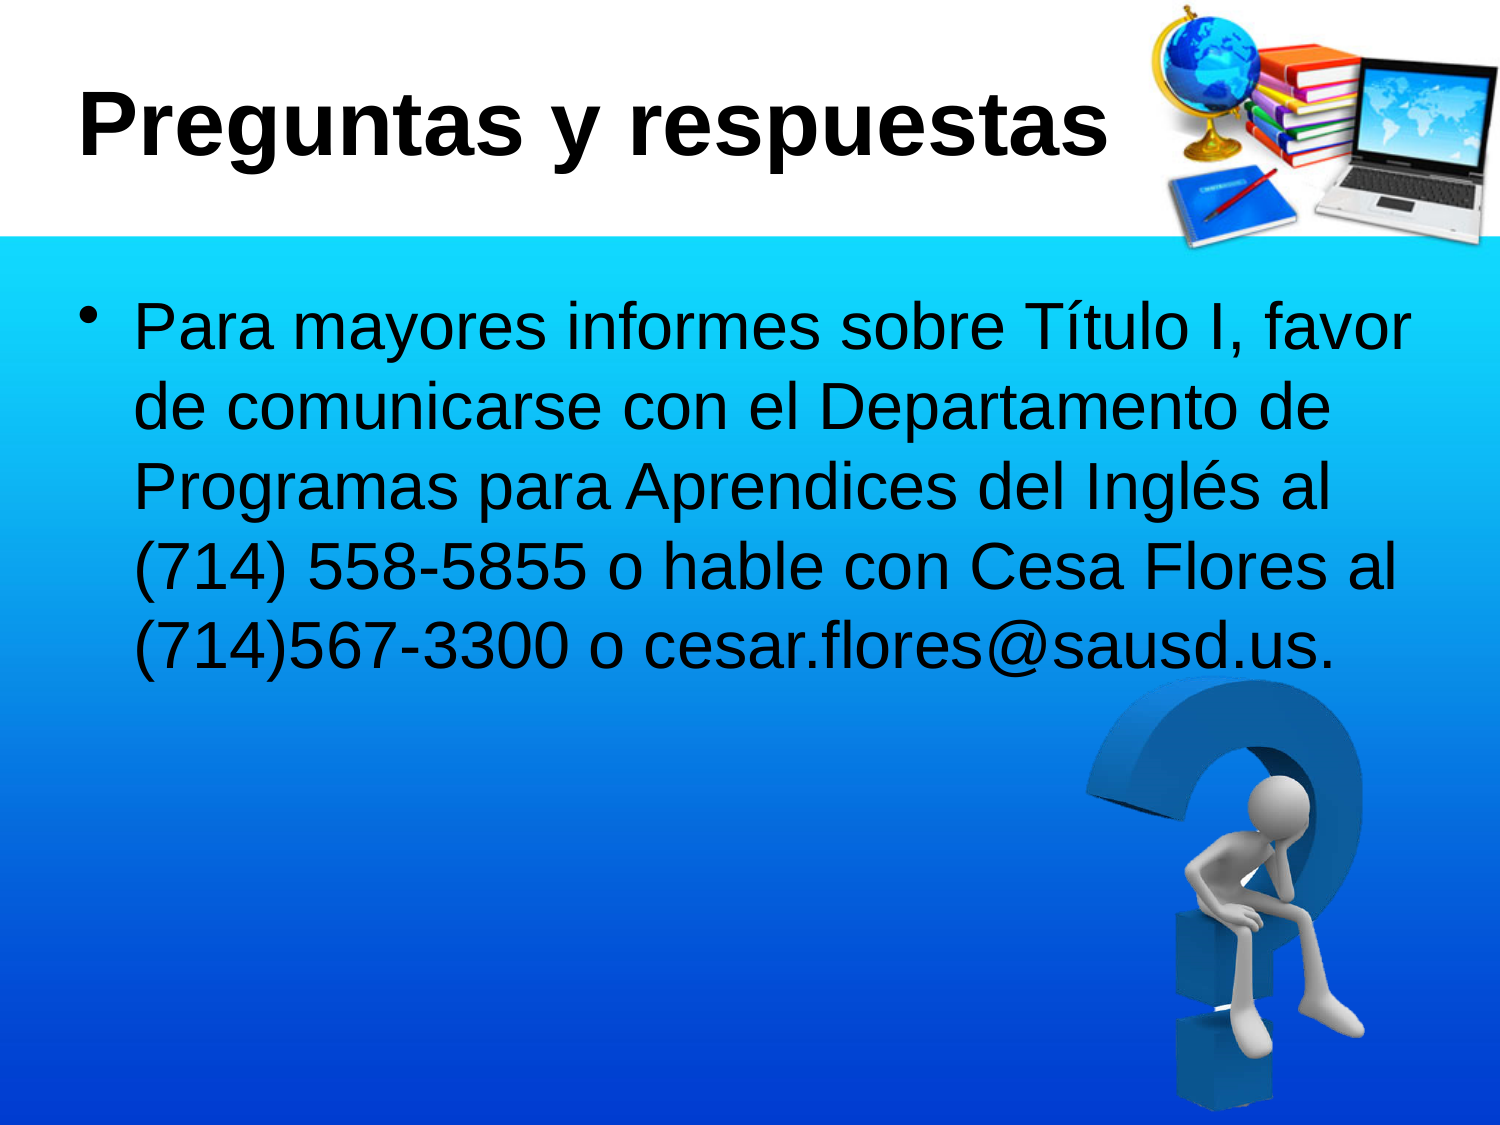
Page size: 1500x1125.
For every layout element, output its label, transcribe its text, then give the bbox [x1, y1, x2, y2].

title Preguntas y respuestas [62, 12, 1226, 226]
picture [0, 587, 1500, 1125]
list Para mayores informes sobre Título I, favor de comunicarse con el Departamento de Programas para Aprendices del Inglés al (714) 558-5855 o hable con Cesa Flores al (714)567-3300 o cesar.flores@sausd.us. [62, 274, 1438, 713]
picture [0, 0, 1500, 327]
